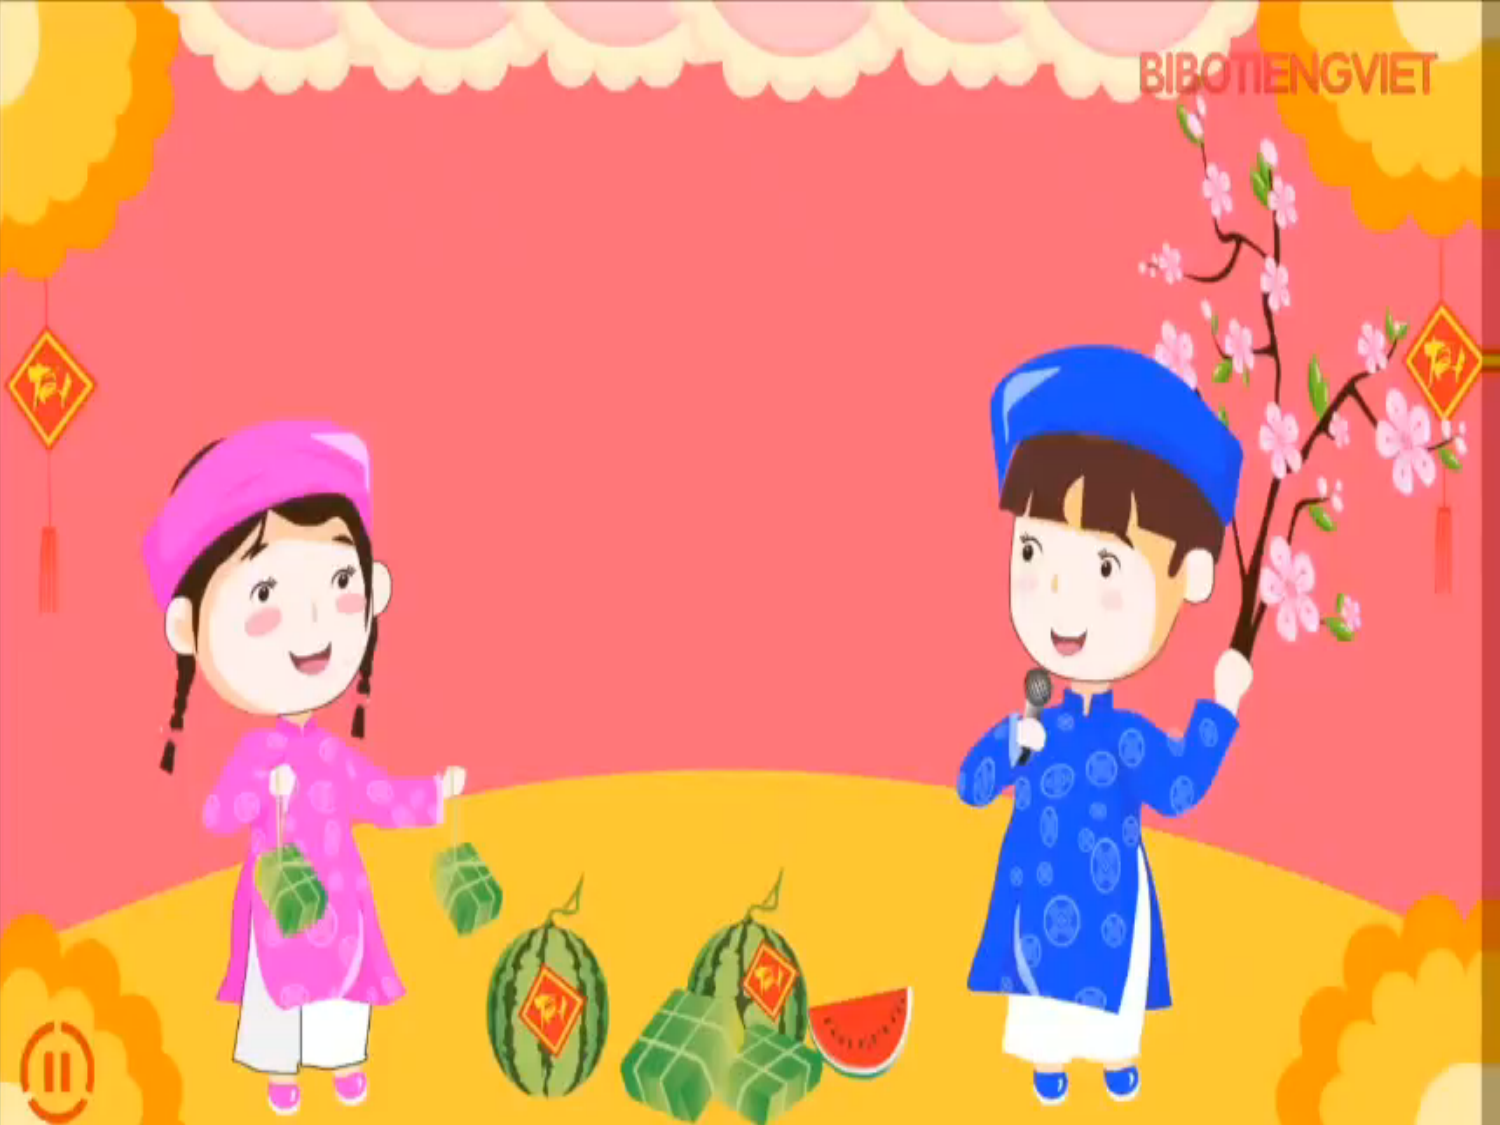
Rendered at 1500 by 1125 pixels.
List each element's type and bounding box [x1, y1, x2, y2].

text_box [0, 0, 1500, 1125]
